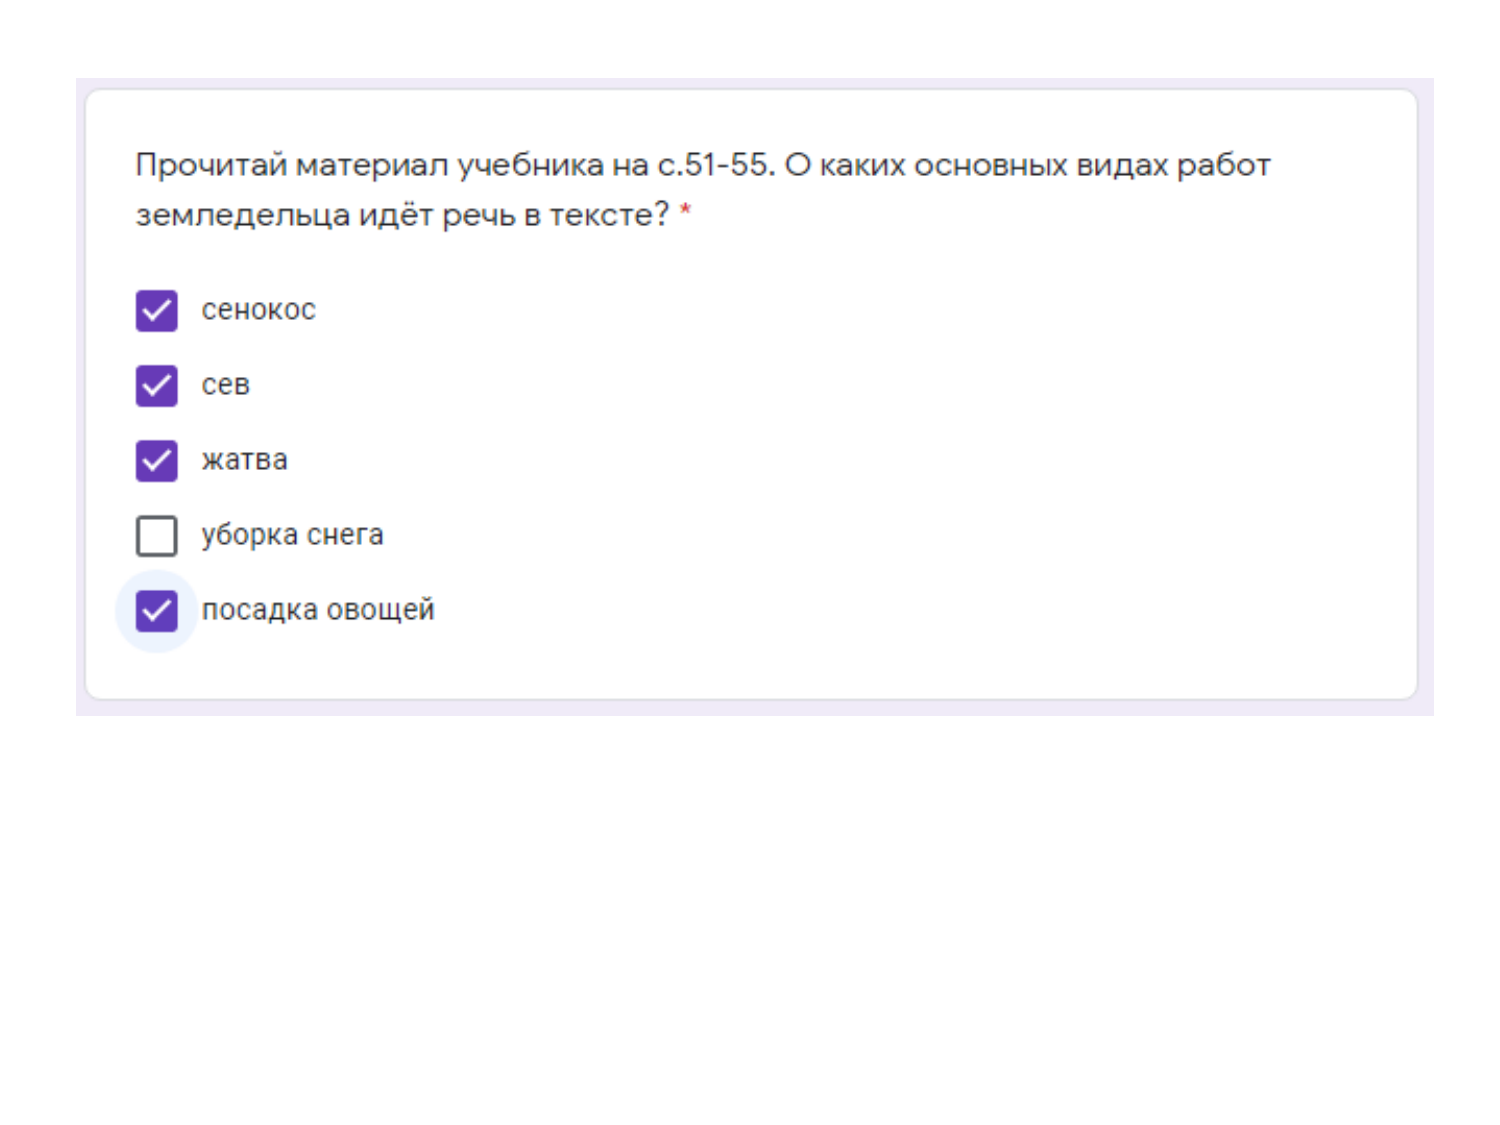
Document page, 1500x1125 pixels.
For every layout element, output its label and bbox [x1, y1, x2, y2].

picture [76, 77, 1434, 717]
